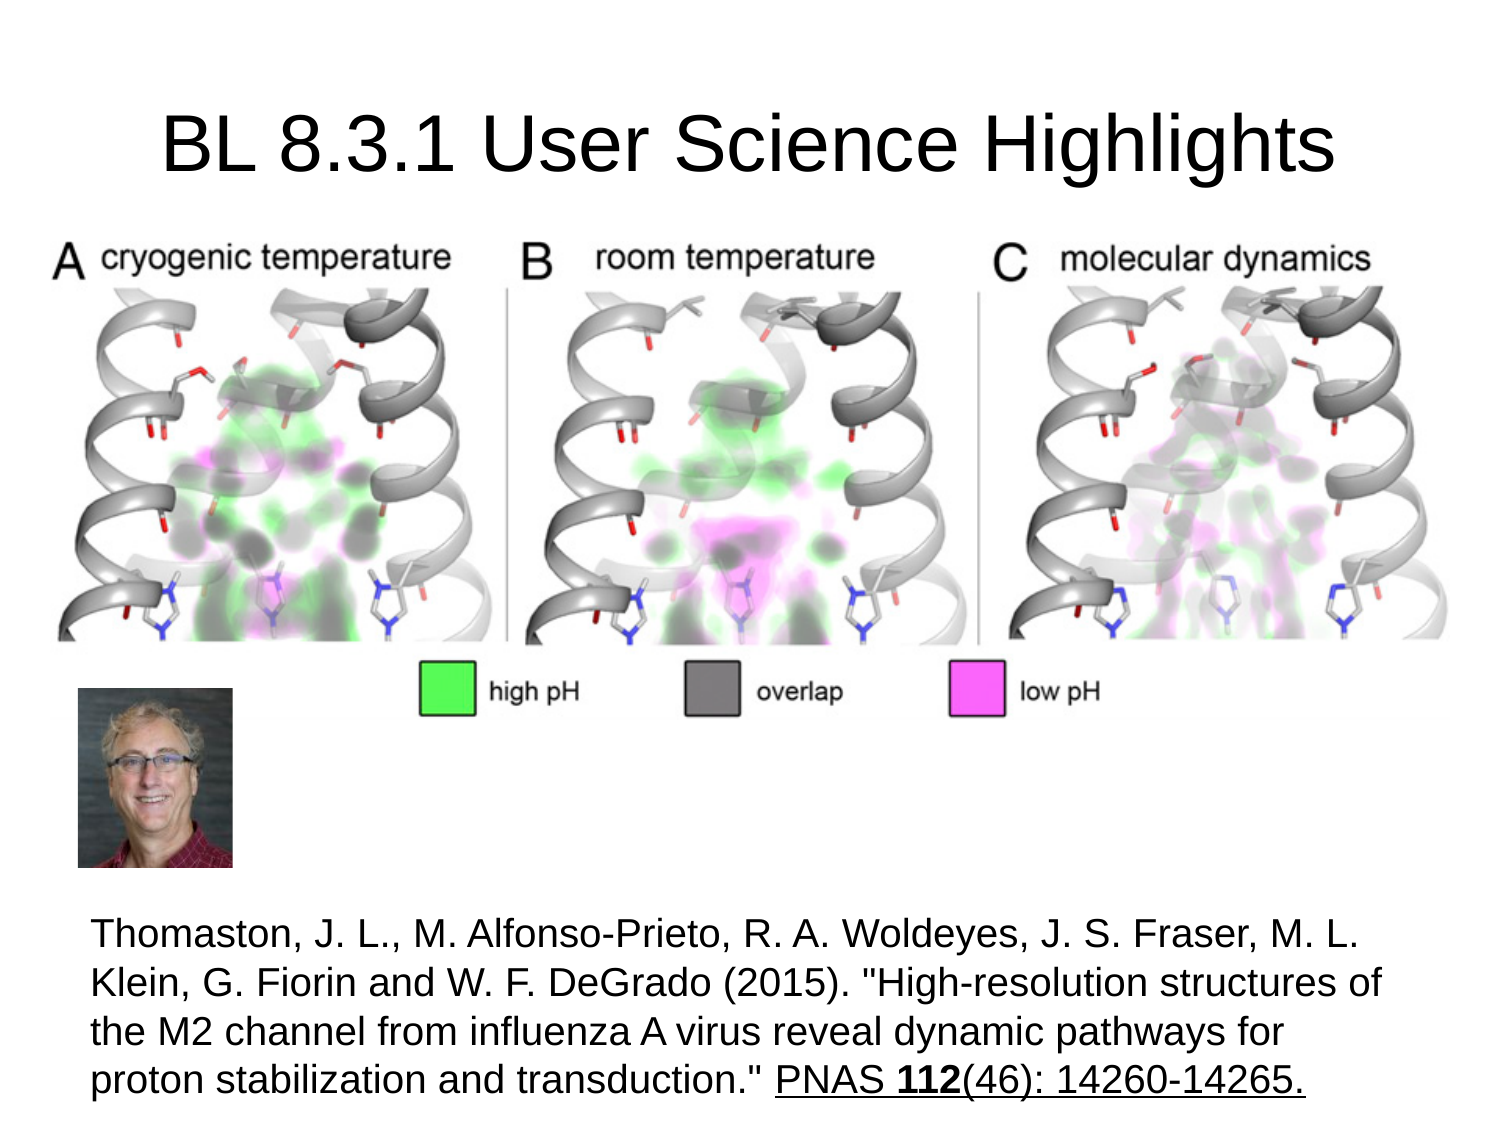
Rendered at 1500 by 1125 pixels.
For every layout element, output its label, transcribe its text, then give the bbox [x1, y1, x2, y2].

picture [50, 240, 1450, 868]
title BL 8.3.1 User Science Highlights [75, 45, 1425, 233]
list Thomaston, J. L., M. Alfonso-Prieto, R. A. Woldeyes, J. S. Fraser, M. L. Klein, G. Fiorin and W. F. DeGrado (2015). "High-resolution structures of the M2 channel from influenza A virus reveal dynamic pathways for proton stabilization and transduction." PNAS 112(46): 14260-14265. [75, 900, 1425, 1125]
